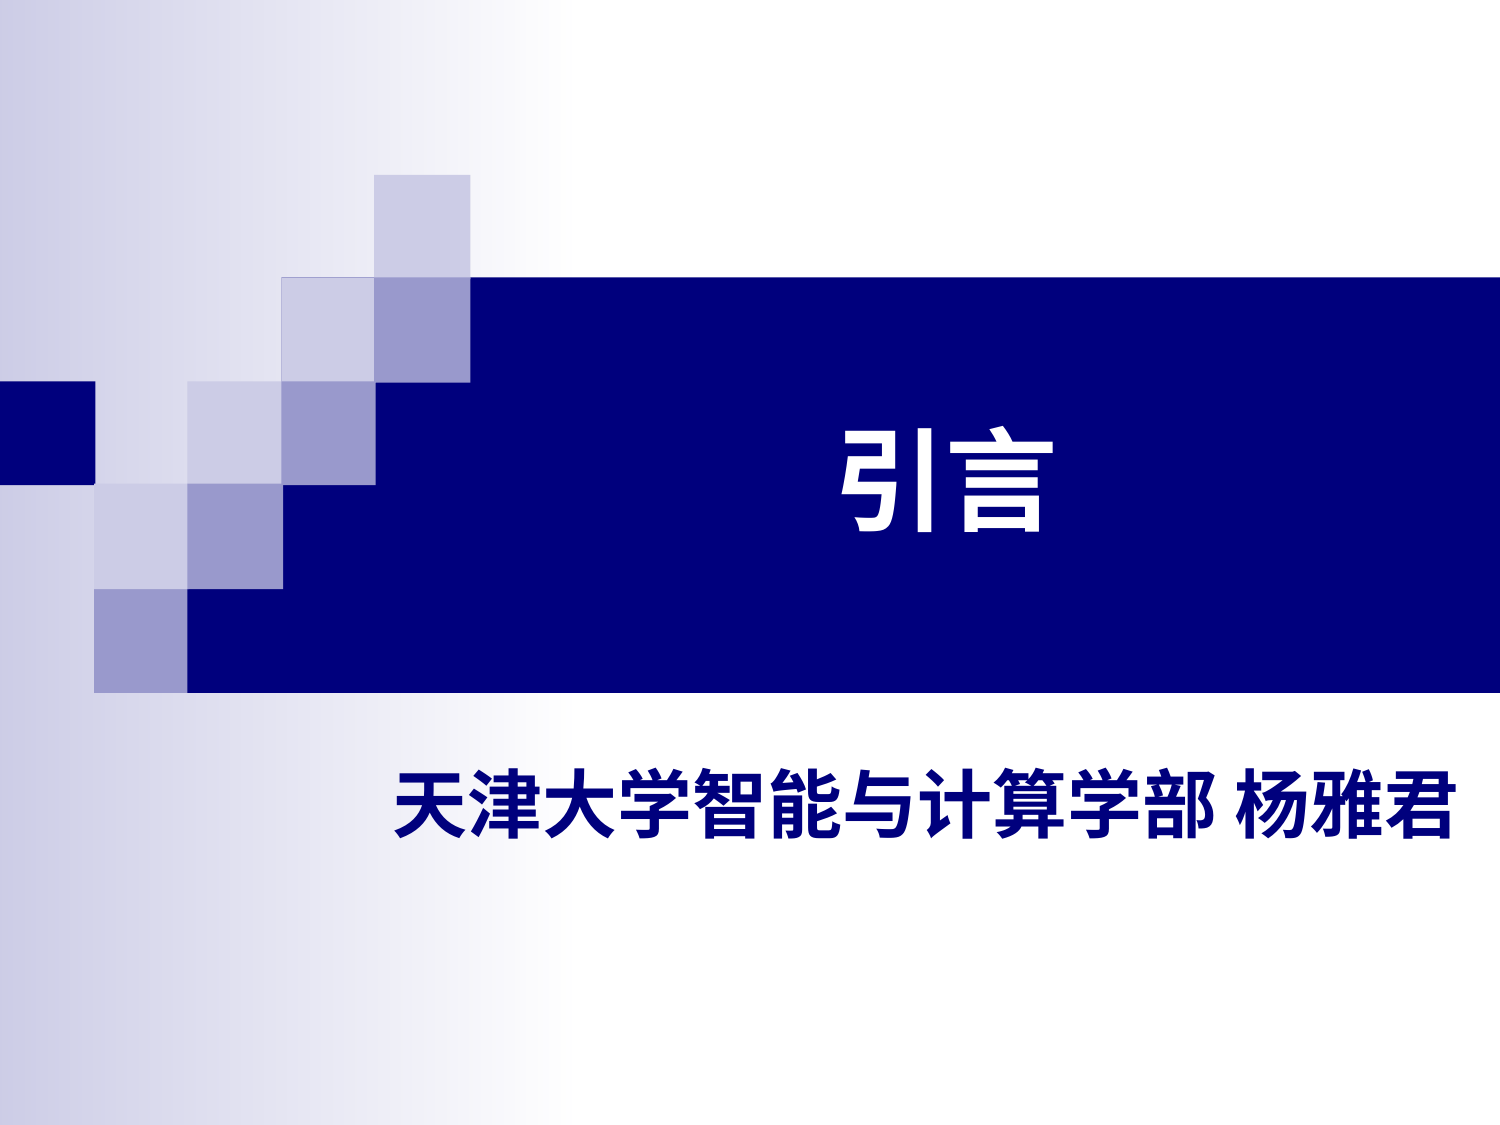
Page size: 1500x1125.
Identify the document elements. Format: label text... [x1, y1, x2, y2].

title 引言 [425, 296, 1466, 660]
subtitle 天津大学智能与计算学部 杨雅君 [366, 745, 1475, 988]
